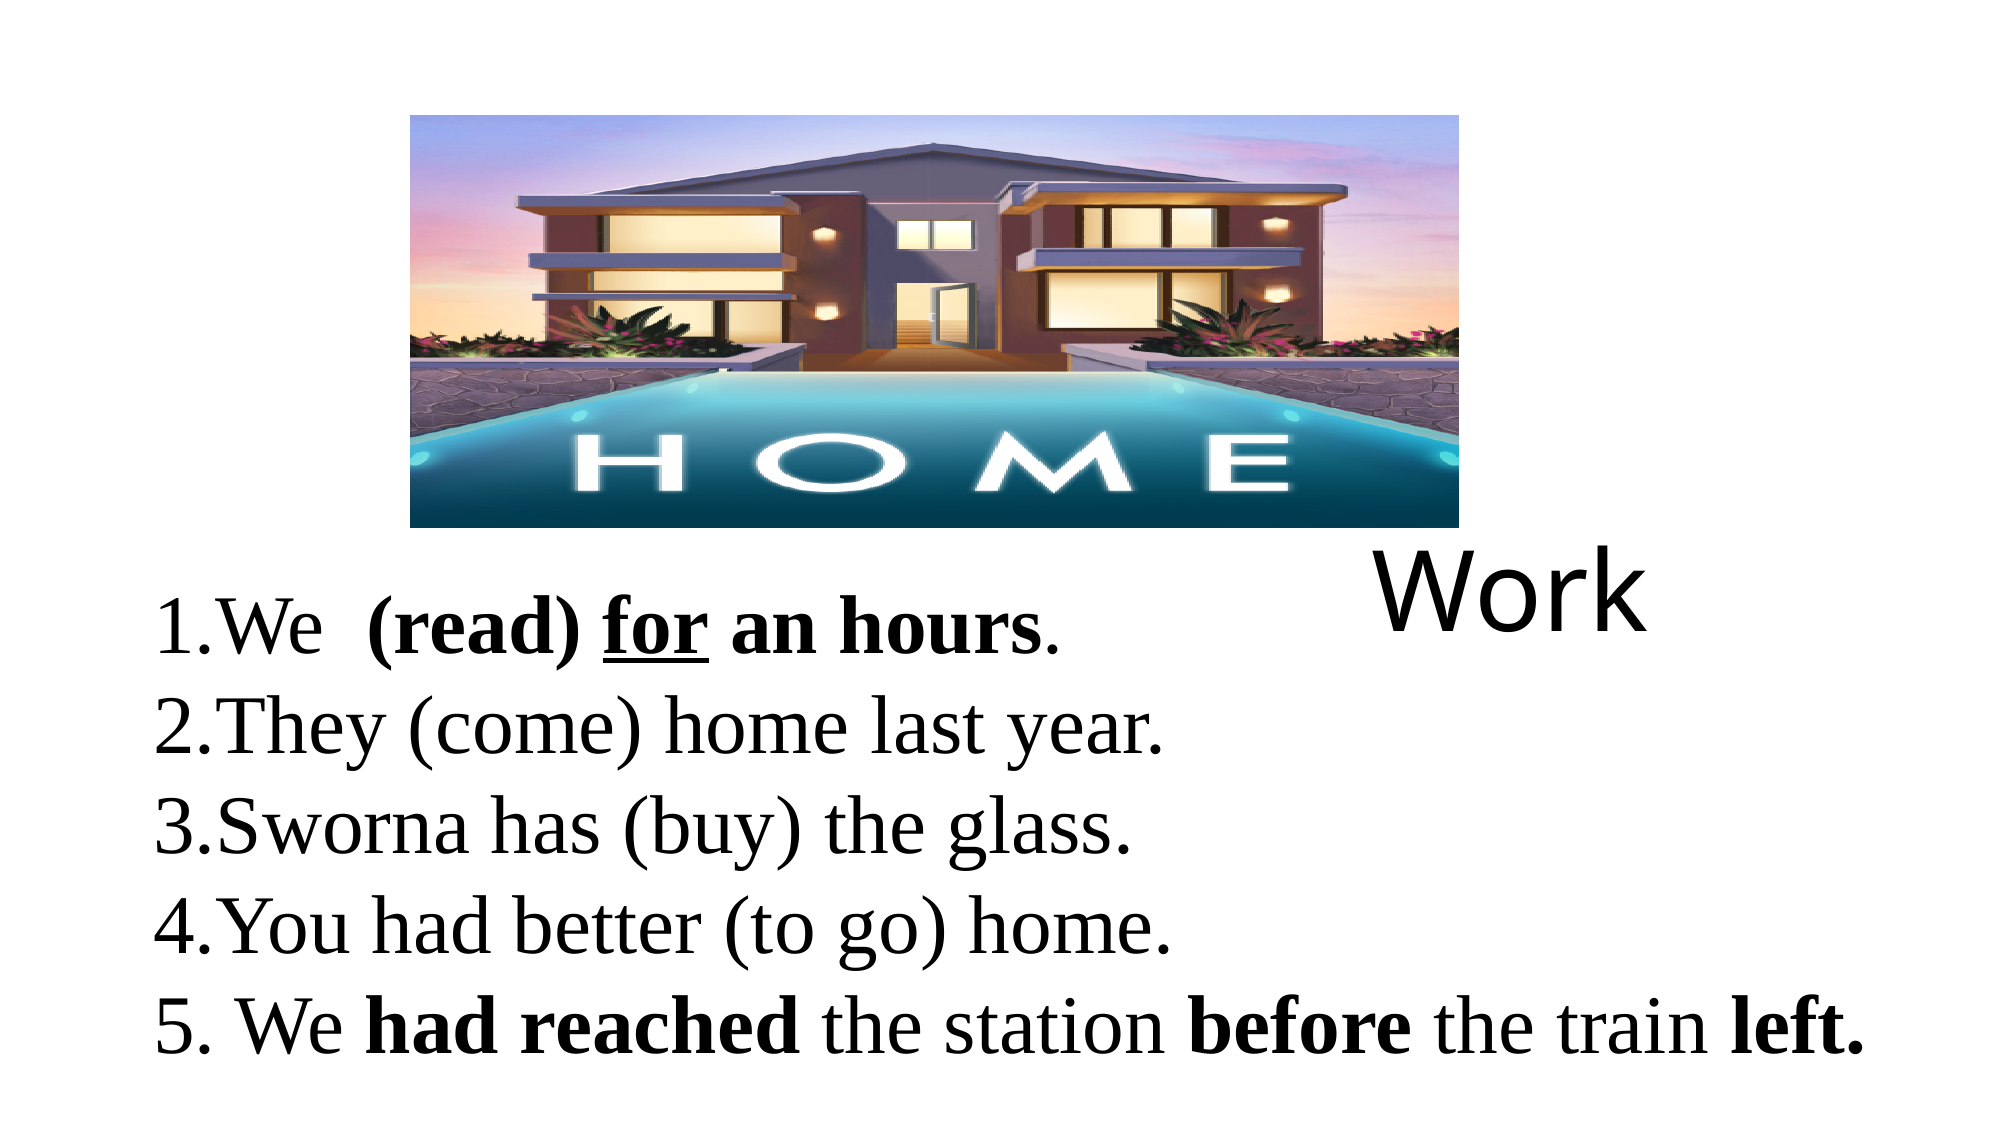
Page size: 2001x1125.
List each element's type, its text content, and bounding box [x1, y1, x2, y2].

text_box 1.We (read) for an hours. 2.They (come) home last year. 3.Sworna has (buy) the glass. 4.You had better (to go) home. 5. We had reached the station before the train left. [138, 563, 1962, 1123]
picture [410, 115, 1459, 506]
text_box Work [1356, 376, 1683, 661]
